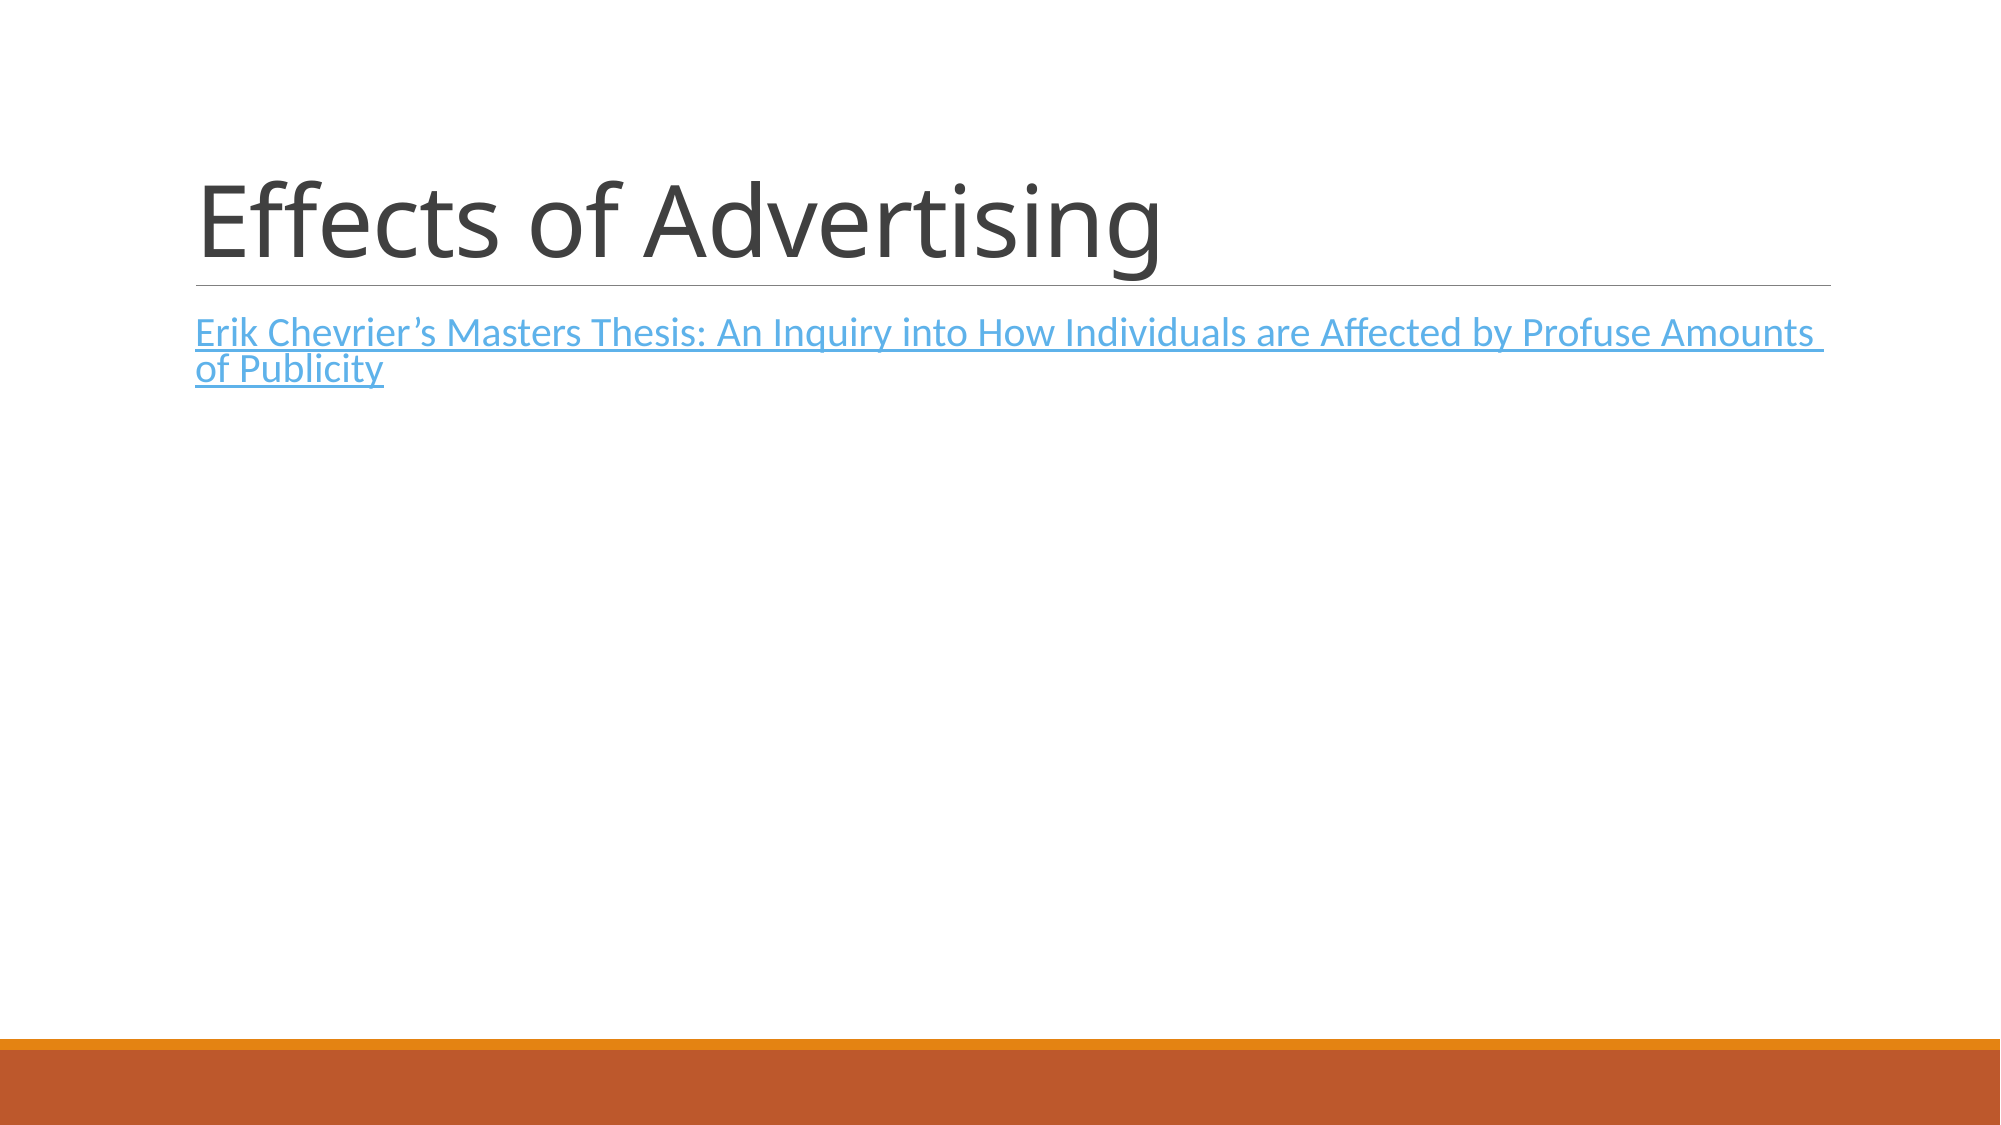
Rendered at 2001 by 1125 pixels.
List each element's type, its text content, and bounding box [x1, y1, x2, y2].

list Erik Chevrier’s Masters Thesis: An Inquiry into How Individuals are Affected by Profuse Amounts of Publicity [180, 302, 1830, 963]
title Effects of Advertising [180, 47, 1830, 285]
